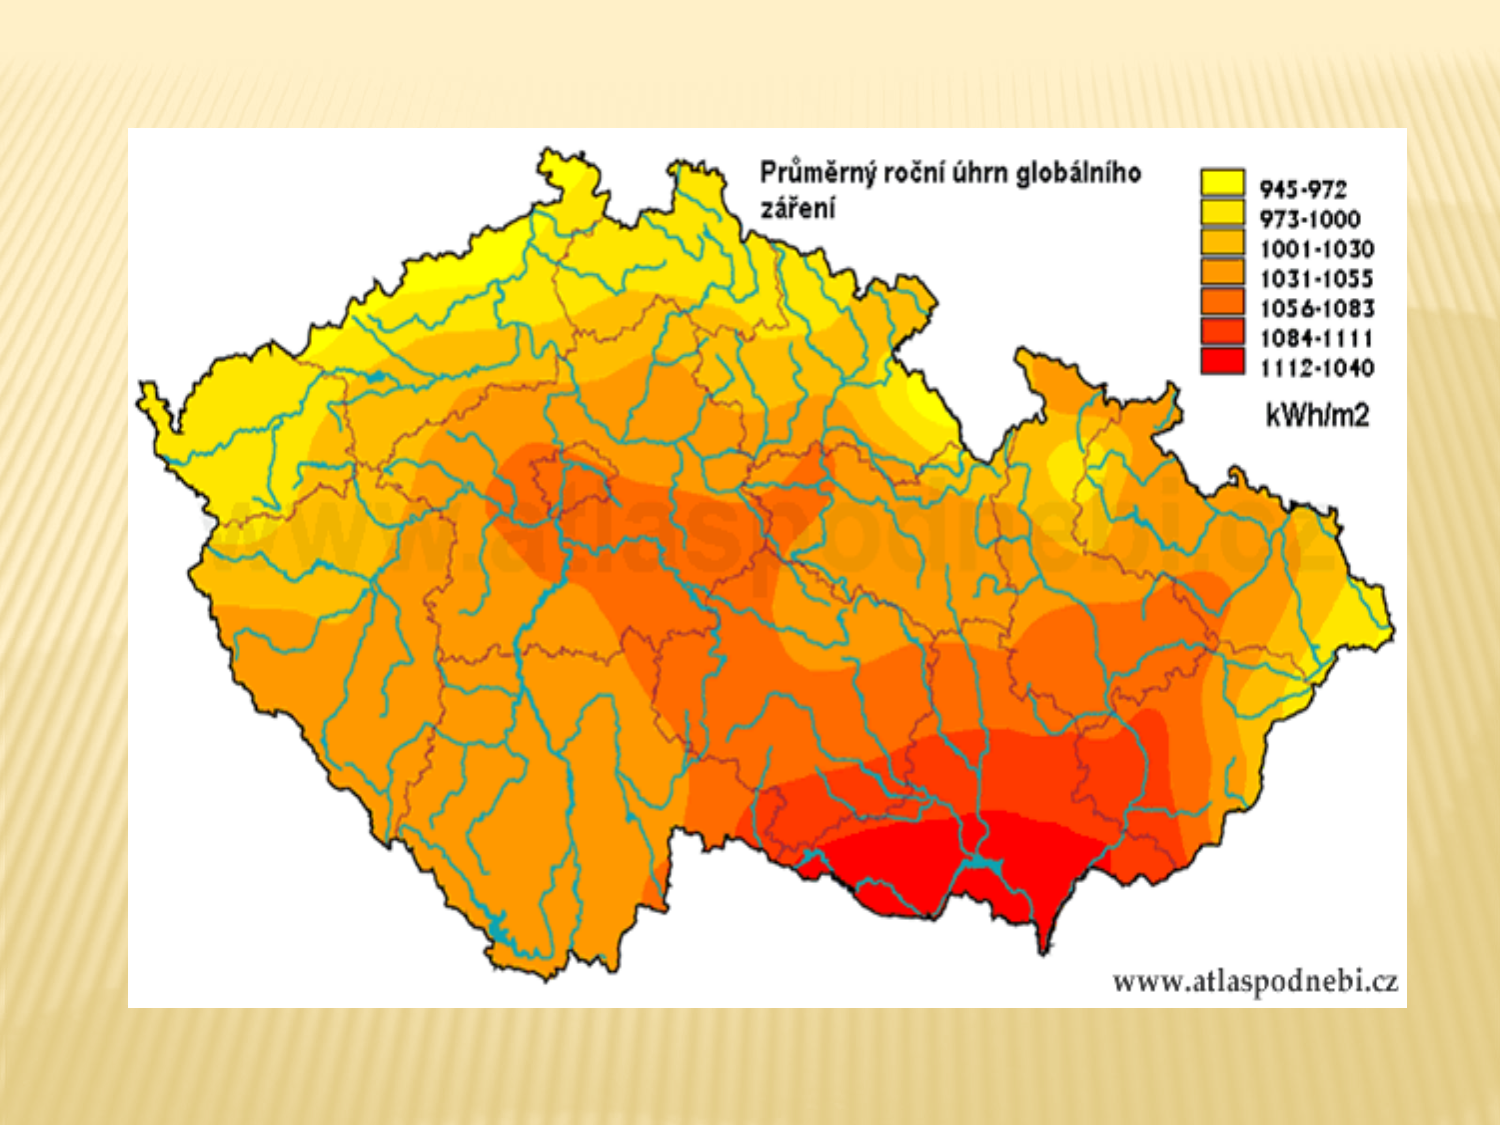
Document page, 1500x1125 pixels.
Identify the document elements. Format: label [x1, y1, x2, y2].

picture [128, 128, 1407, 1009]
